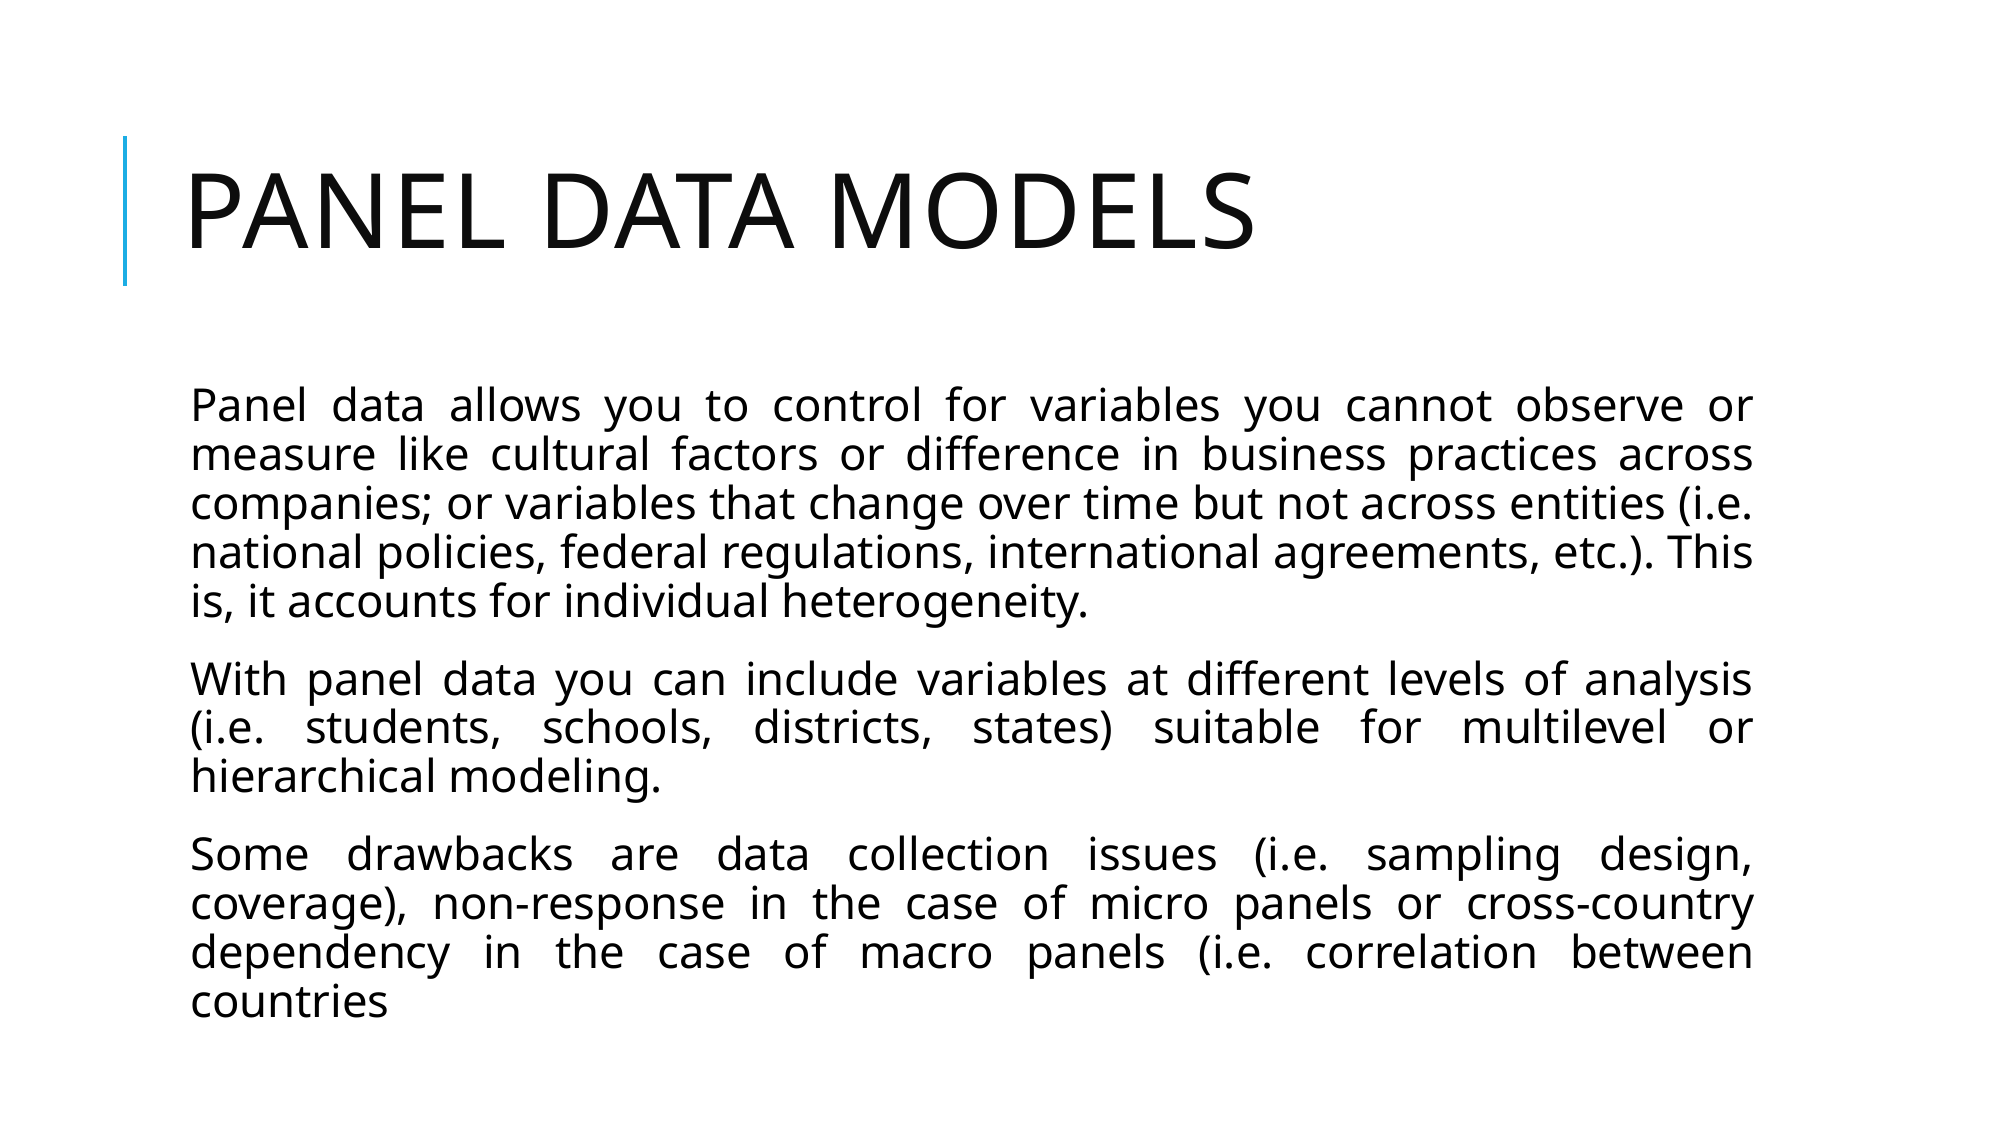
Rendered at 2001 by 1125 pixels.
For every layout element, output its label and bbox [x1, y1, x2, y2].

title [168, 96, 1763, 342]
list [168, 375, 1763, 1035]
